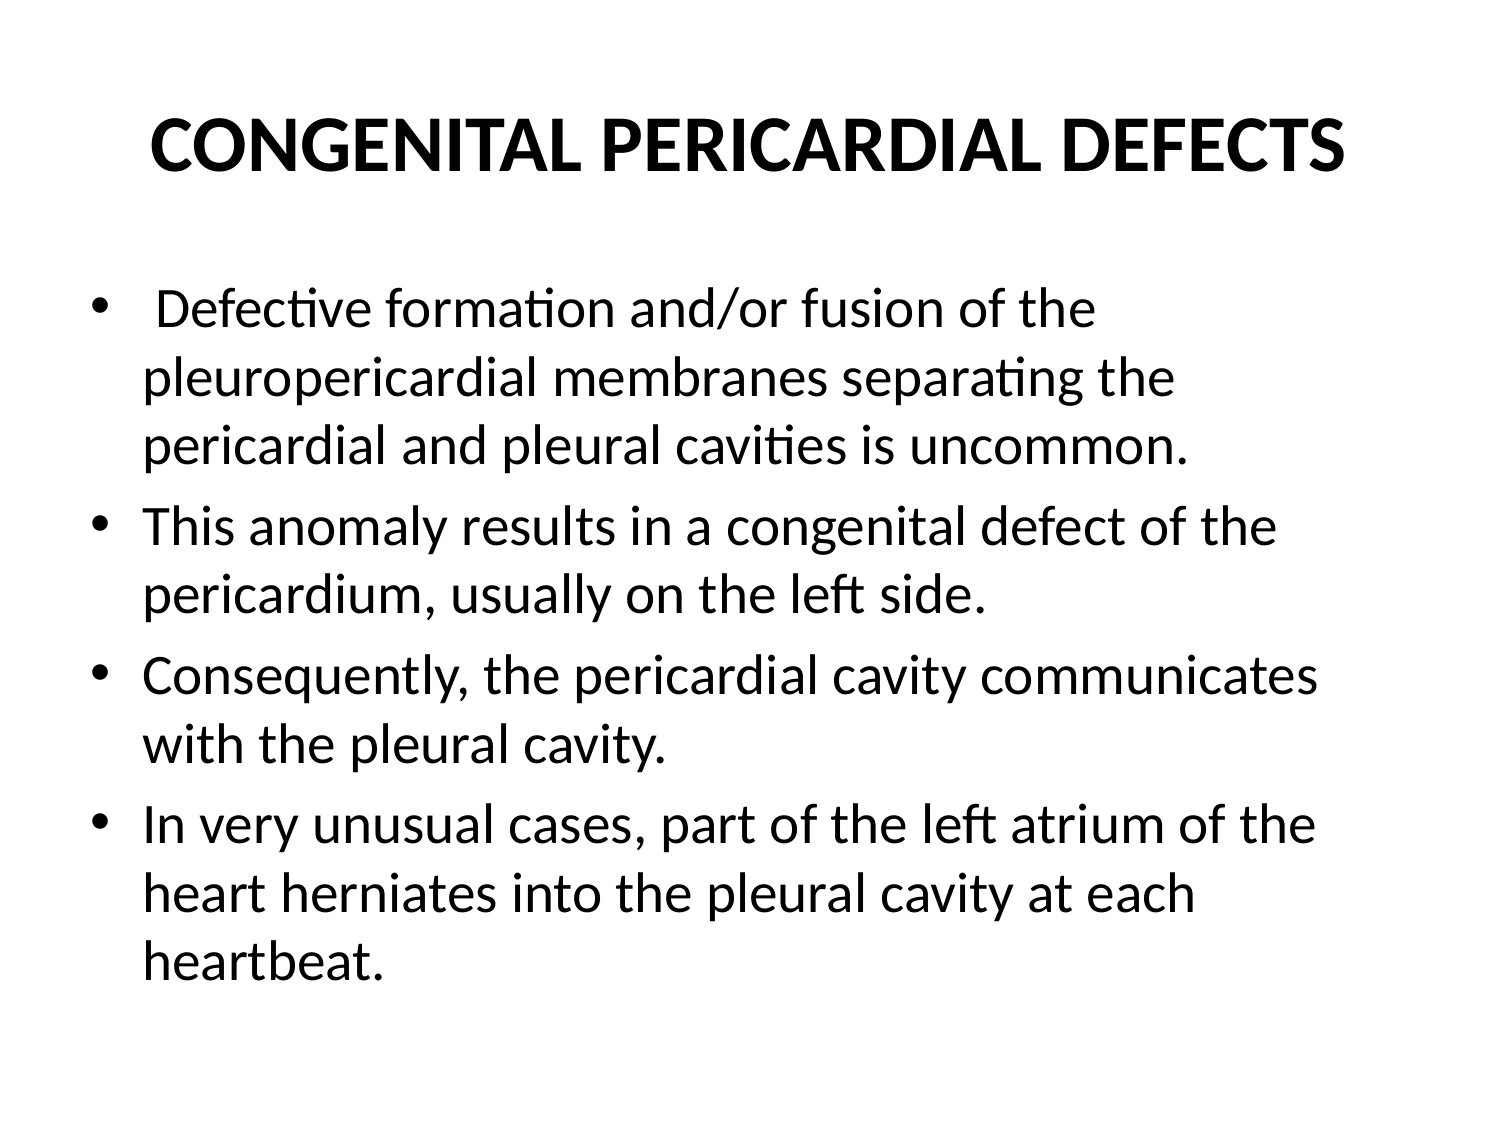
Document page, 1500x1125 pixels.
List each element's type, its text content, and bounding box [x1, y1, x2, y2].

title CONGENITAL PERICARDIAL DEFECTS [75, 45, 1425, 233]
list Defective formation and/or fusion of the pleuropericardial membranes separating the pericardial and pleural cavities is uncommon. This anomaly results in a congenital defect of the pericardium, usually on the left side. Consequently, the pericardial cavity communicates with the pleural cavity. In very unusual cases, part of the left atrium of the heart herniates into the pleural cavity at each heartbeat. [75, 262, 1425, 1005]
